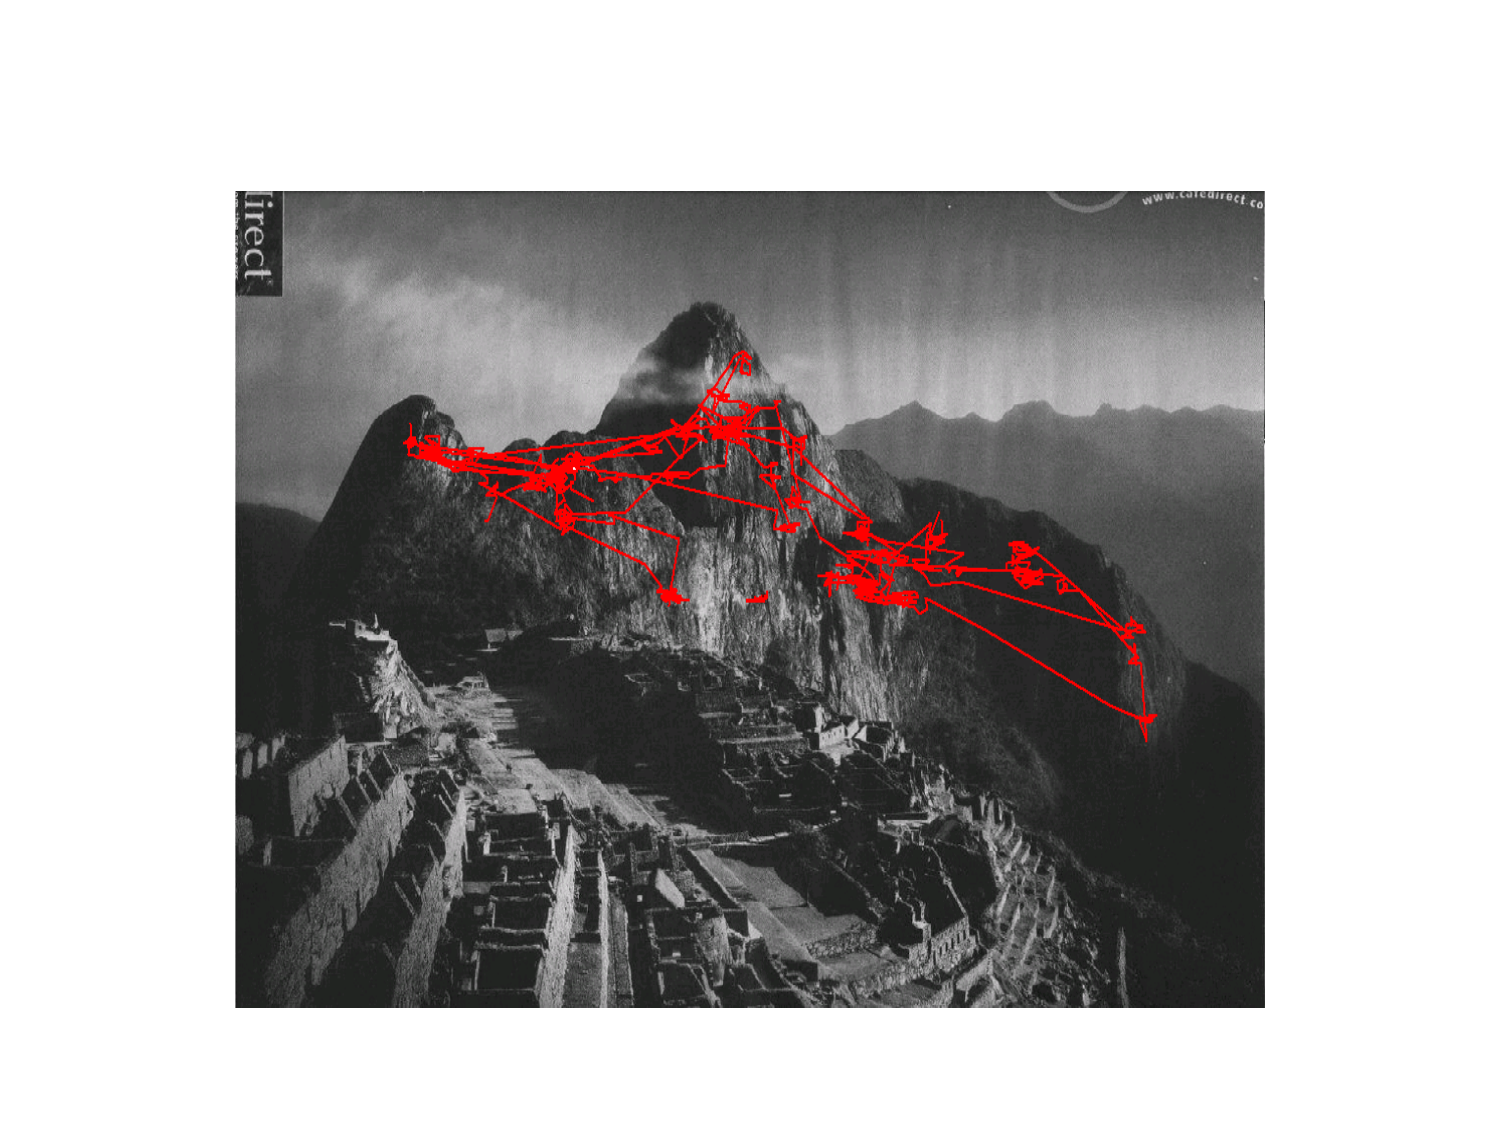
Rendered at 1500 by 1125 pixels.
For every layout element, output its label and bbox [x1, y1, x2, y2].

picture [235, 191, 1265, 1009]
